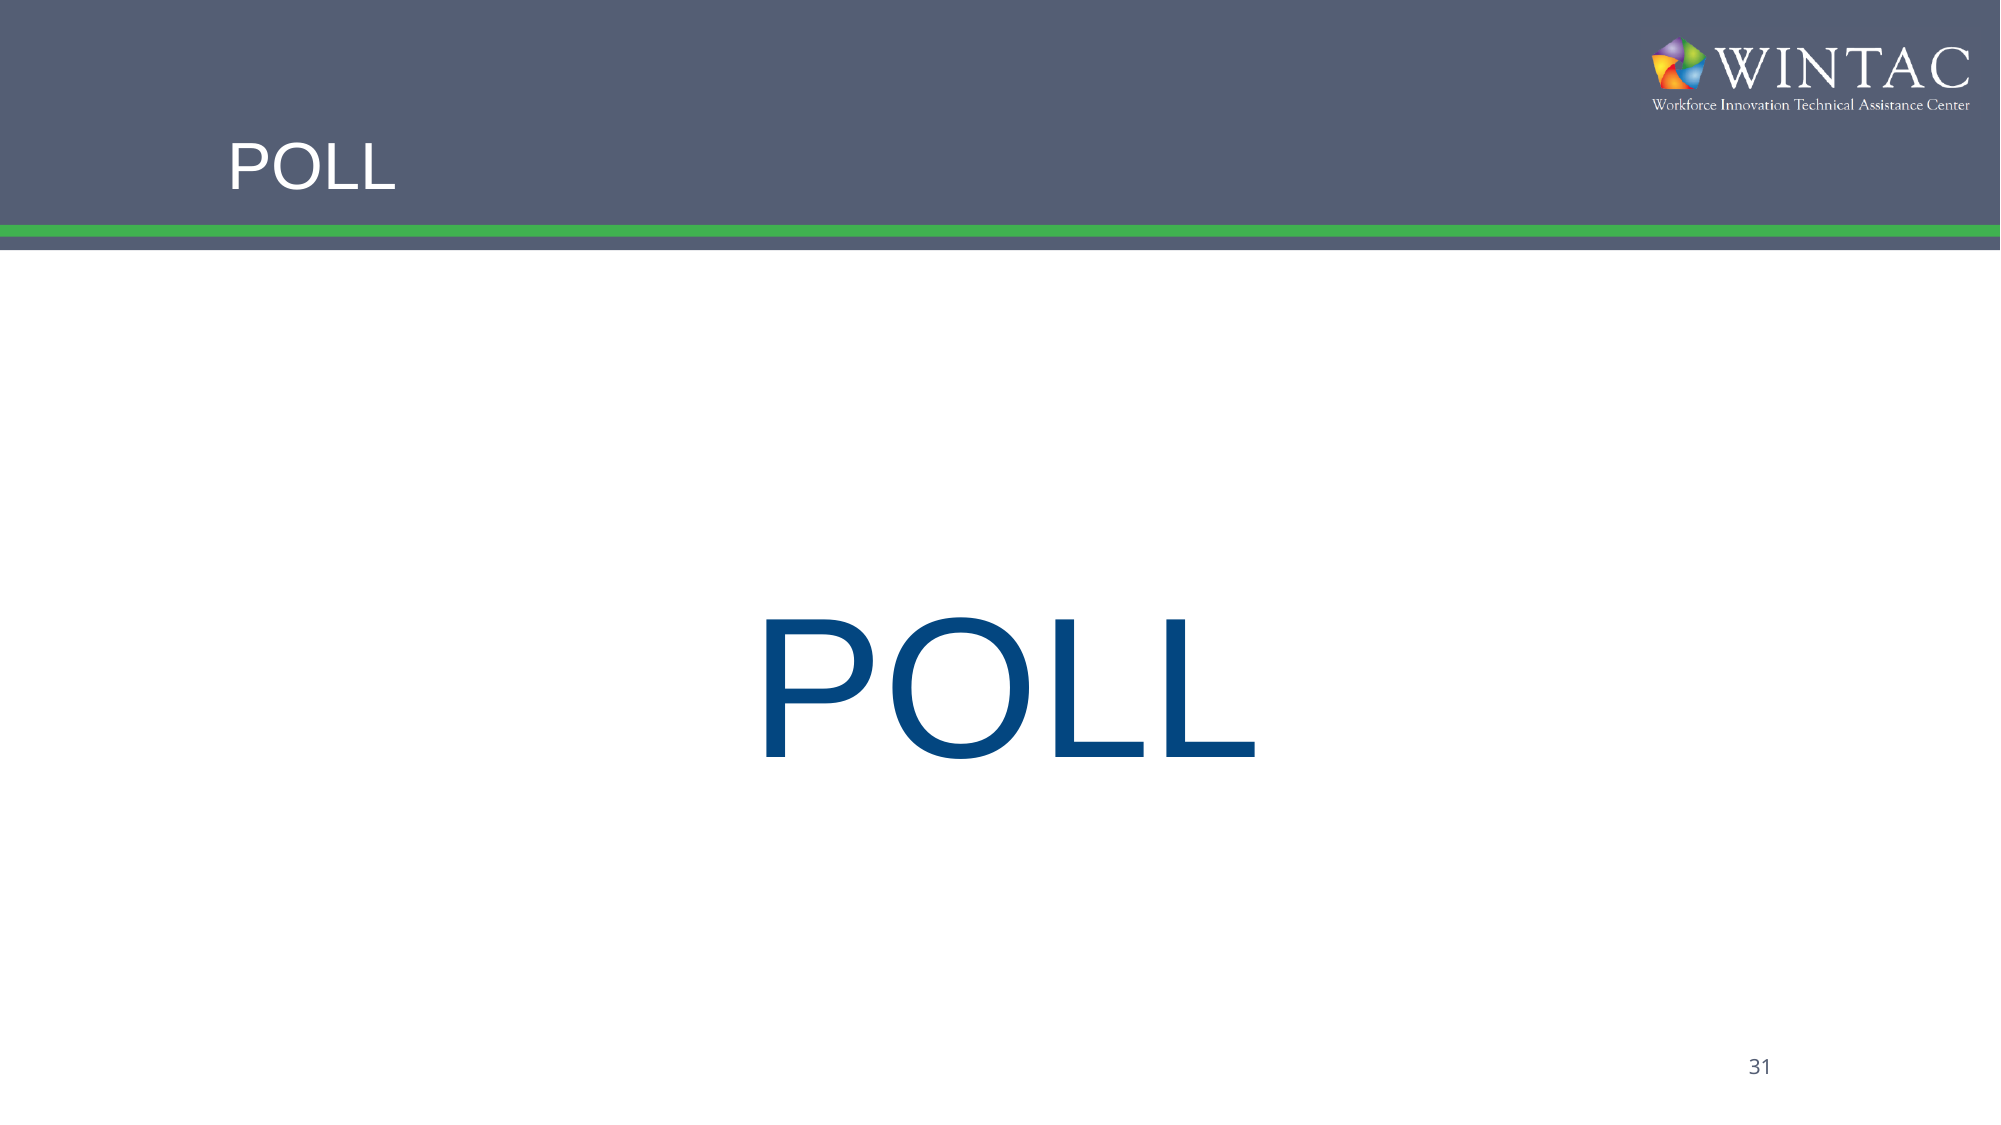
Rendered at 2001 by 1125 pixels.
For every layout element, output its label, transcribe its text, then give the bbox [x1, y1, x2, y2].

picture [1641, 27, 1981, 120]
slide_number 31 [1562, 1045, 1788, 1091]
title POLL [212, 41, 1788, 212]
list POLL [212, 299, 1788, 1013]
